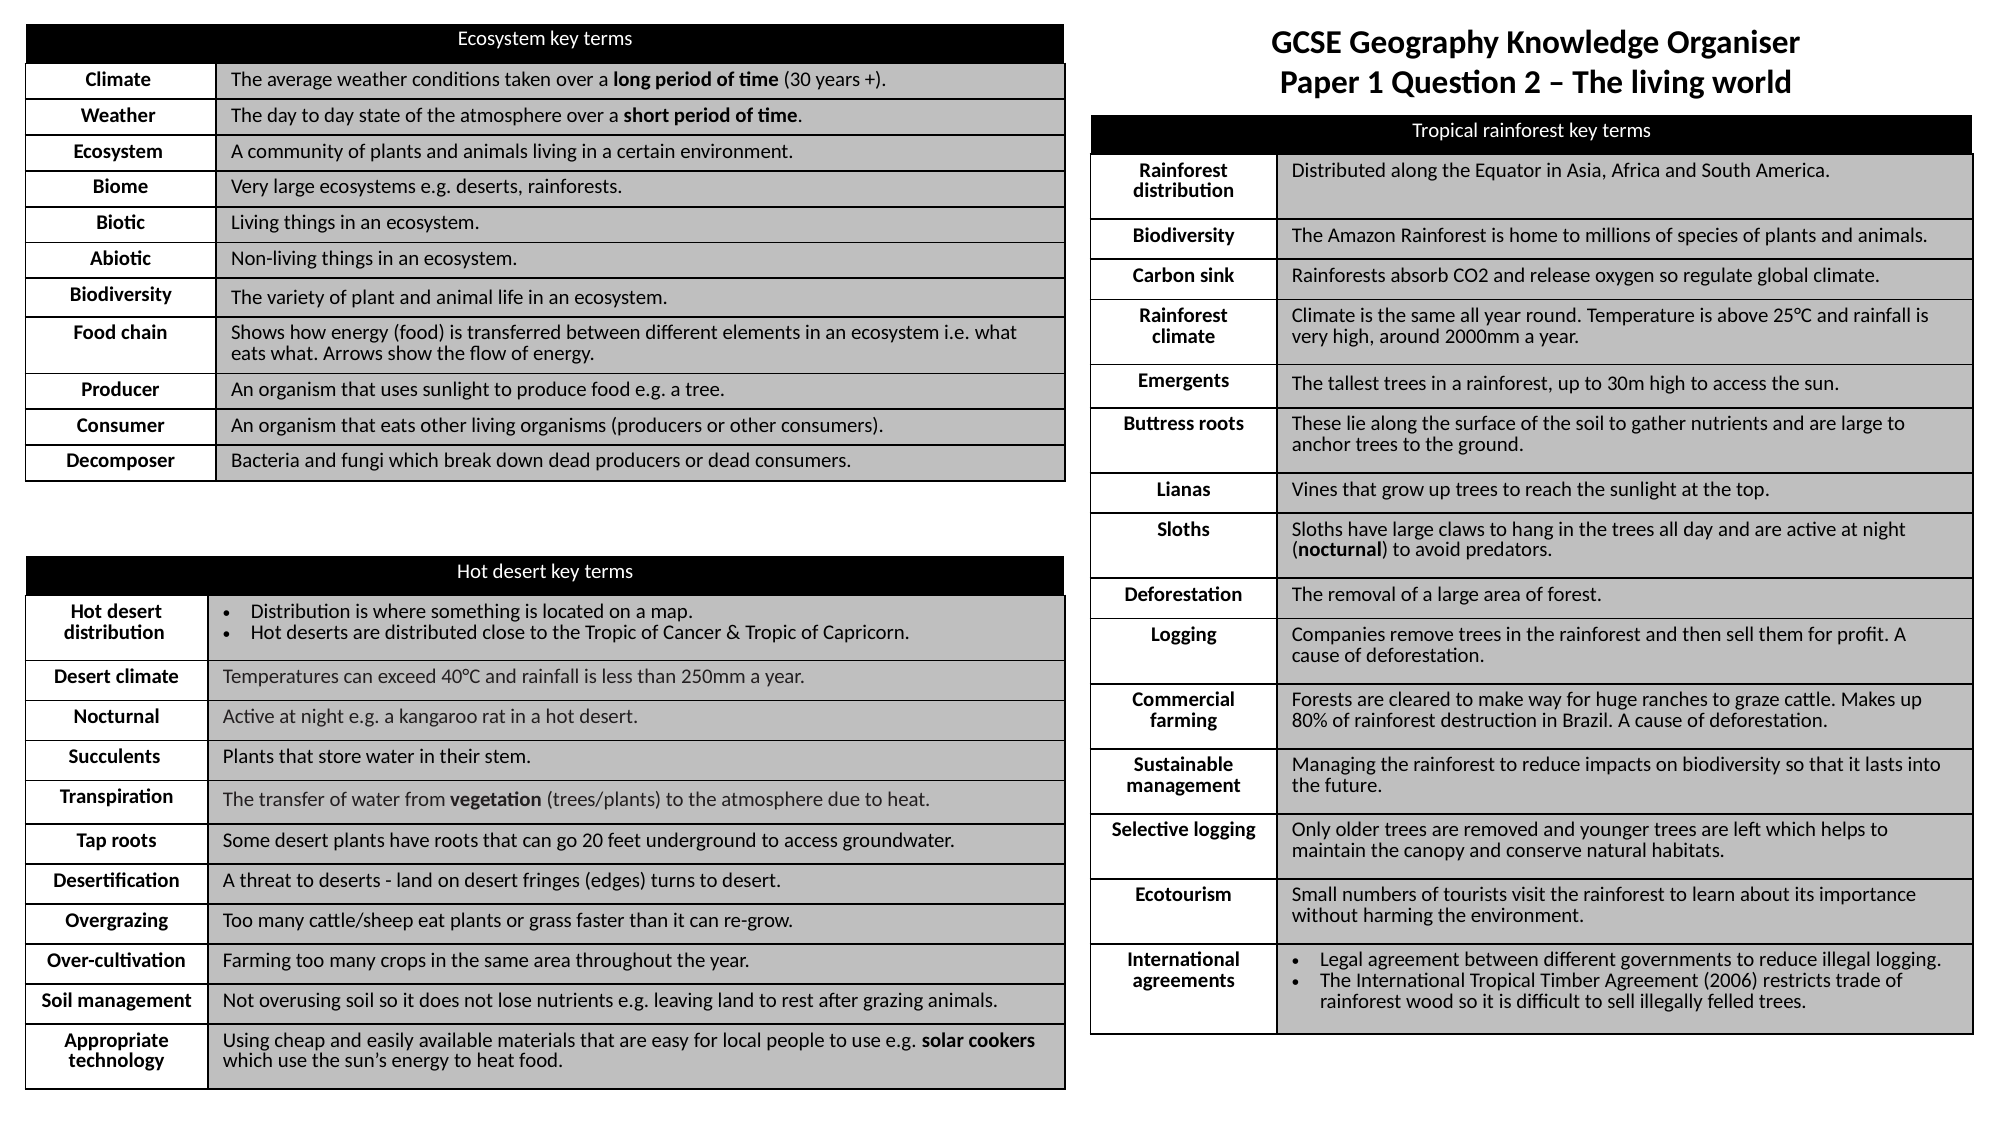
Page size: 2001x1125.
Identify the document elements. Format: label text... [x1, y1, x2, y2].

table_cell The transfer of water from vegetation (trees/plants) to the atmosphere due to heat. [209, 781, 1064, 823]
table_cell Hot desert distribution [26, 596, 207, 660]
table_cell A community of plants and animals living in a certain environment. [217, 136, 1064, 170]
table_cell Biome [26, 172, 215, 206]
table_cell Overgrazing [26, 905, 207, 943]
table_cell Succulents [26, 741, 207, 780]
table_cell Bacteria and fungi which break down dead producers or dead consumers. [217, 446, 1064, 480]
table_cell Distributed along the Equator in Asia, Africa and South America. [1278, 155, 1972, 218]
table_cell Sloths have large claws to hang in the trees all day and are active at night (nocturnal) to avoid predators. [1278, 514, 1972, 577]
table_cell Transpiration [26, 781, 207, 823]
table_cell Emergents [1091, 365, 1276, 407]
table_cell Consumer [26, 410, 215, 444]
table_cell Nocturnal [26, 701, 207, 740]
table_cell Very large ecosystems e.g. deserts, rainforests. [217, 172, 1064, 206]
table_cell Biodiversity [26, 279, 215, 316]
table_cell An organism that eats other living organisms (producers or other consumers). [217, 410, 1064, 444]
table_cell Using cheap and easily available materials that are easy for local people to use e.g. solar cookers which use the sun’s energy to heat food. [209, 1025, 1064, 1088]
table_cell Logging [1091, 619, 1276, 683]
table_cell Producer [26, 374, 215, 408]
table_cell The day to day state of the atmosphere over a short period of time. [217, 100, 1064, 134]
table_cell Selective logging [1091, 815, 1276, 878]
table_cell A threat to deserts - land on desert fringes (edges) turns to desert. [209, 865, 1064, 903]
table_cell Farming too many crops in the same area throughout the year. [209, 945, 1064, 983]
table_cell Rainforest distribution [1091, 155, 1276, 218]
table_header Ecosystem key terms [26, 24, 1064, 63]
table_cell An organism that uses sunlight to produce food e.g. a tree. [217, 374, 1064, 408]
table_cell Ecotourism [1091, 880, 1276, 943]
table_cell Legal agreement between different governments to reduce illegal logging. The International Tropical Timber Agreement (2006) restricts trade of rainforest wood so it is difficult to sell illegally felled trees. [1278, 945, 1972, 1033]
table_cell Weather [26, 100, 215, 134]
table_cell Desertification [26, 865, 207, 903]
table_cell Non-living things in an ecosystem. [217, 243, 1064, 277]
table_cell Appropriate technology [26, 1025, 207, 1088]
table_cell Distribution is where something is located on a map. Hot deserts are distributed close to the Tropic of Cancer & Tropic of Capricorn. [209, 596, 1064, 660]
table_cell Some desert plants have roots that can go 20 feet underground to access groundwater. [209, 825, 1064, 863]
table_cell Carbon sink [1091, 260, 1276, 299]
table_cell Shows how energy (food) is transferred between different elements in an ecosystem i.e. what eats what. Arrows show the flow of energy. [217, 318, 1064, 373]
table_cell Tap roots [26, 825, 207, 863]
table_cell Vines that grow up trees to reach the sunlight at the top. [1278, 474, 1972, 512]
table_cell Rainforests absorb CO2 and release oxygen so regulate global climate. [1278, 260, 1972, 299]
table_cell Only older trees are removed and younger trees are left which helps to maintain the canopy and conserve natural habitats. [1278, 815, 1972, 878]
table_cell The tallest trees in a rainforest, up to 30m high to access the sun. [1278, 365, 1972, 407]
table_cell Biodiversity [1091, 220, 1276, 258]
table_cell Sloths [1091, 514, 1276, 577]
table_cell These lie along the surface of the soil to gather nutrients and are large to anchor trees to the ground. [1278, 409, 1972, 472]
table_cell Biotic [26, 208, 215, 242]
table_cell Living things in an ecosystem. [217, 208, 1064, 242]
table_cell Active at night e.g. a kangaroo rat in a hot desert. [209, 701, 1064, 740]
table_cell Over-cultivation [26, 945, 207, 983]
table_cell Deforestation [1091, 579, 1276, 618]
table_cell Lianas [1091, 474, 1276, 512]
table_cell Climate [26, 64, 215, 98]
table_cell The variety of plant and animal life in an ecosystem. [217, 279, 1064, 316]
table_header Hot desert key terms [26, 556, 1064, 595]
text_box GCSE Geography Knowledge Organiser Paper 1 Question 2 – The living world [1094, 13, 1978, 108]
table_cell Too many cattle/sheep eat plants or grass faster than it can re-grow. [209, 905, 1064, 943]
table_cell Not overusing soil so it does not lose nutrients e.g. leaving land to rest after grazing animals. [209, 985, 1064, 1023]
table_cell Plants that store water in their stem. [209, 741, 1064, 780]
table_cell Small numbers of tourists visit the rainforest to learn about its importance without harming the environment. [1278, 880, 1972, 943]
table_cell Desert climate [26, 661, 207, 700]
table_cell Managing the rainforest to reduce impacts on biodiversity so that it lasts into the future. [1278, 750, 1972, 813]
table_cell The removal of a large area of forest. [1278, 579, 1972, 618]
table_cell Climate is the same all year round. Temperature is above 25°C and rainfall is very high, around 2000mm a year. [1278, 300, 1972, 364]
table_cell Forests are cleared to make way for huge ranches to graze cattle. Makes up 80% of rainforest destruction in Brazil. A cause of deforestation. [1278, 685, 1972, 748]
table_cell Commercial farming [1091, 685, 1276, 748]
table_cell Abiotic [26, 243, 215, 277]
table_header Tropical rainforest key terms [1091, 115, 1972, 153]
table_cell Food chain [26, 318, 215, 373]
table_cell Temperatures can exceed 40°C and rainfall is less than 250mm a year. [209, 661, 1064, 700]
table_cell Soil management [26, 985, 207, 1023]
table_cell The Amazon Rainforest is home to millions of species of plants and animals. [1278, 220, 1972, 258]
table_cell Sustainable management [1091, 750, 1276, 813]
table_cell The average weather conditions taken over a long period of time (30 years +). [217, 64, 1064, 98]
table_cell Ecosystem [26, 136, 215, 170]
table_cell International agreements [1091, 945, 1276, 1033]
table_cell Companies remove trees in the rainforest and then sell them for profit. A cause of deforestation. [1278, 619, 1972, 683]
table_cell Decomposer [26, 446, 215, 480]
table_cell Buttress roots [1091, 409, 1276, 472]
table_cell Rainforest climate [1091, 300, 1276, 364]
